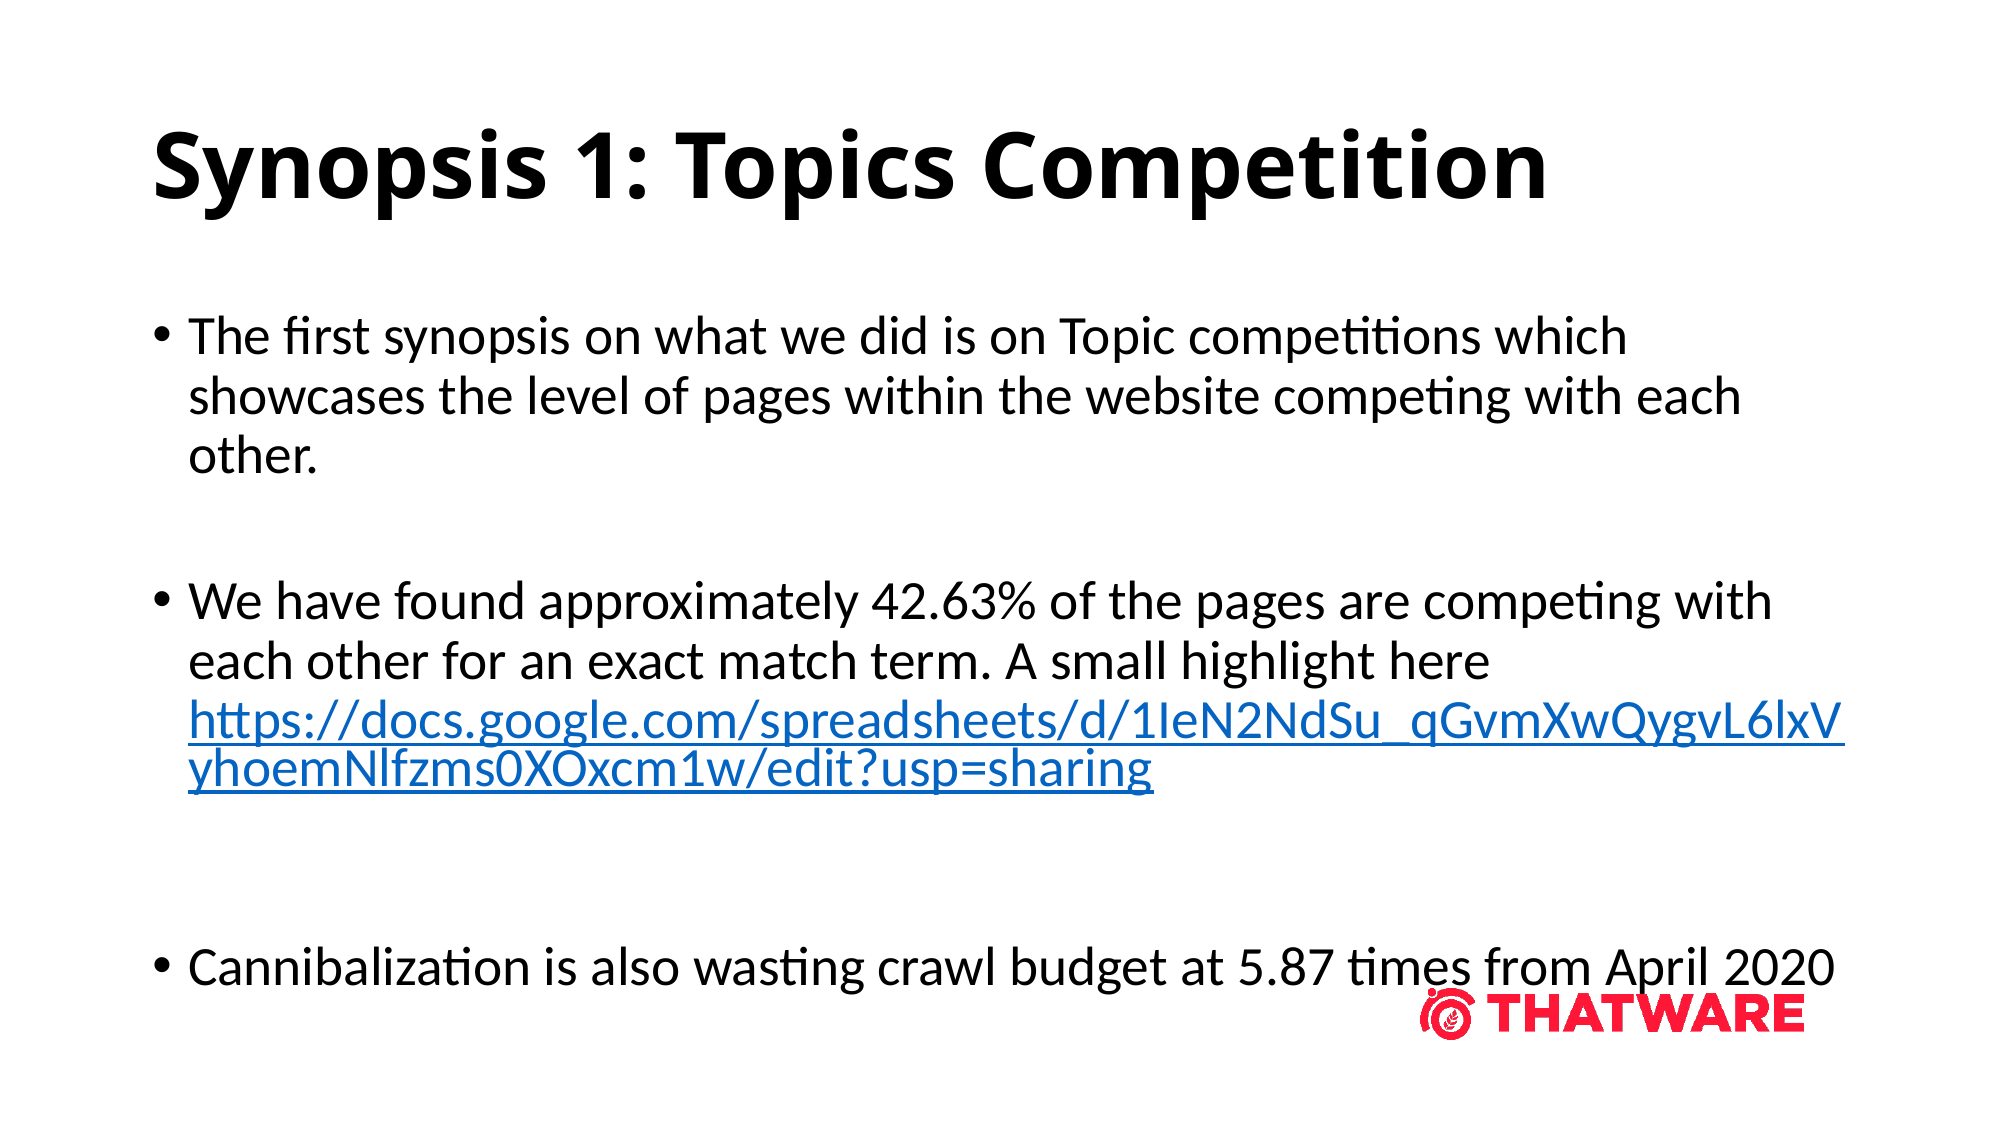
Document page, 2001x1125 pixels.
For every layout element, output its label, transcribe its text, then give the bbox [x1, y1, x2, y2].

picture [1420, 985, 1806, 1041]
title Synopsis 1: Topics Competition [137, 59, 1863, 278]
list The first synopsis on what we did is on Topic competitions which showcases the level of pages within the website competing with each other. We have found approximately 42.63% of the pages are competing with each other for an exact match term. A small highlight here https://docs.google.com/spreadsheets/d/1IeN2NdSu_qGvmXwQygvL6lxVyhoemNlfzms0XOxcm1w/edit?usp=sharing Cannibalization is also wasting crawl budget at 5.87 times from April 2020 [137, 299, 1863, 1014]
